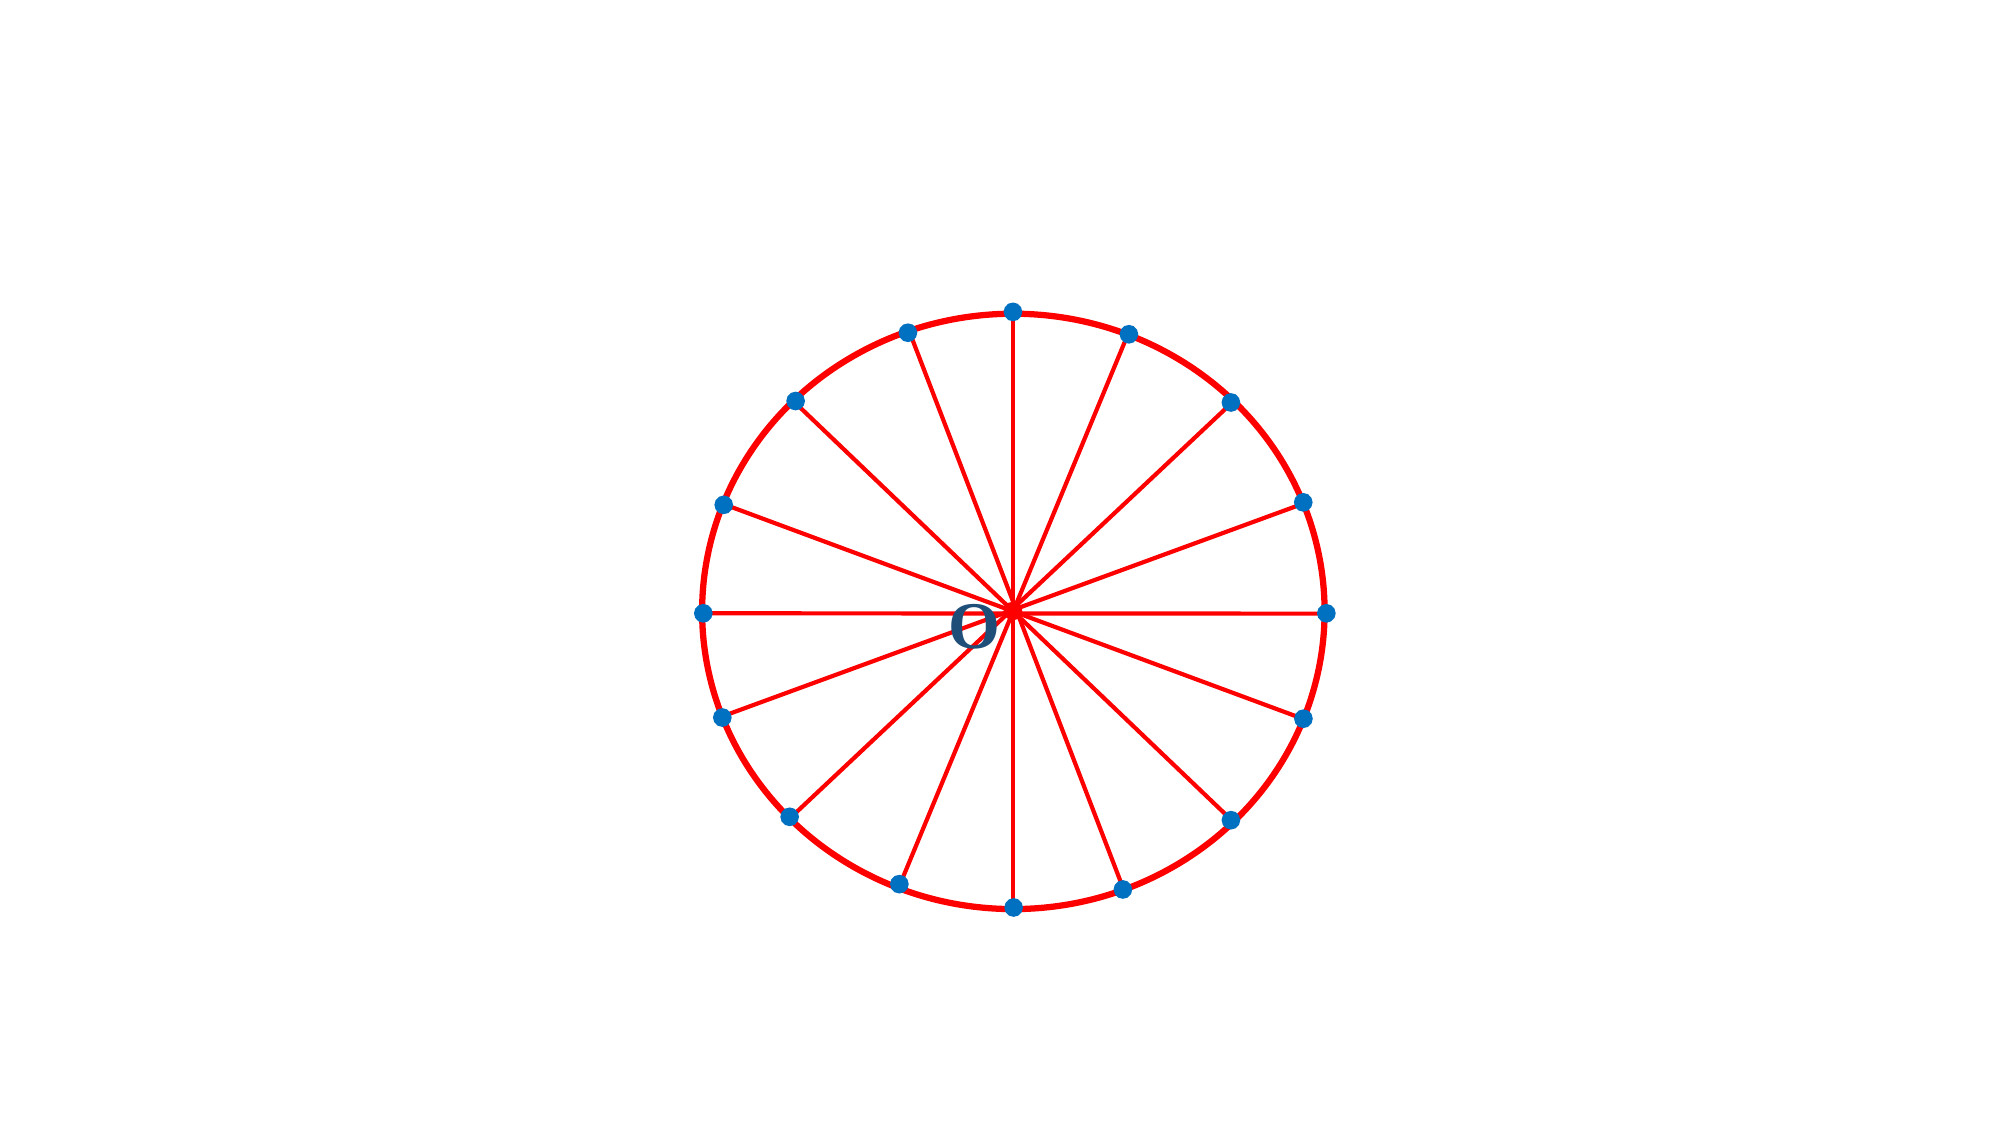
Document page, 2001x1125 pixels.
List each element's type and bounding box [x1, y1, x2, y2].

text_box [725, 504, 793, 718]
text_box [896, 330, 1130, 893]
text_box [786, 718, 793, 822]
text_box [1234, 504, 1299, 718]
text_box [1003, 302, 1023, 314]
text_box [1014, 314, 1325, 910]
text_box [1325, 603, 1336, 623]
text_box [786, 401, 793, 504]
text_box [793, 400, 896, 822]
text_box [702, 614, 1013, 910]
text_box [1004, 910, 1023, 917]
text_box [693, 604, 702, 623]
text_box [702, 314, 1013, 613]
text_box [1130, 400, 1234, 822]
